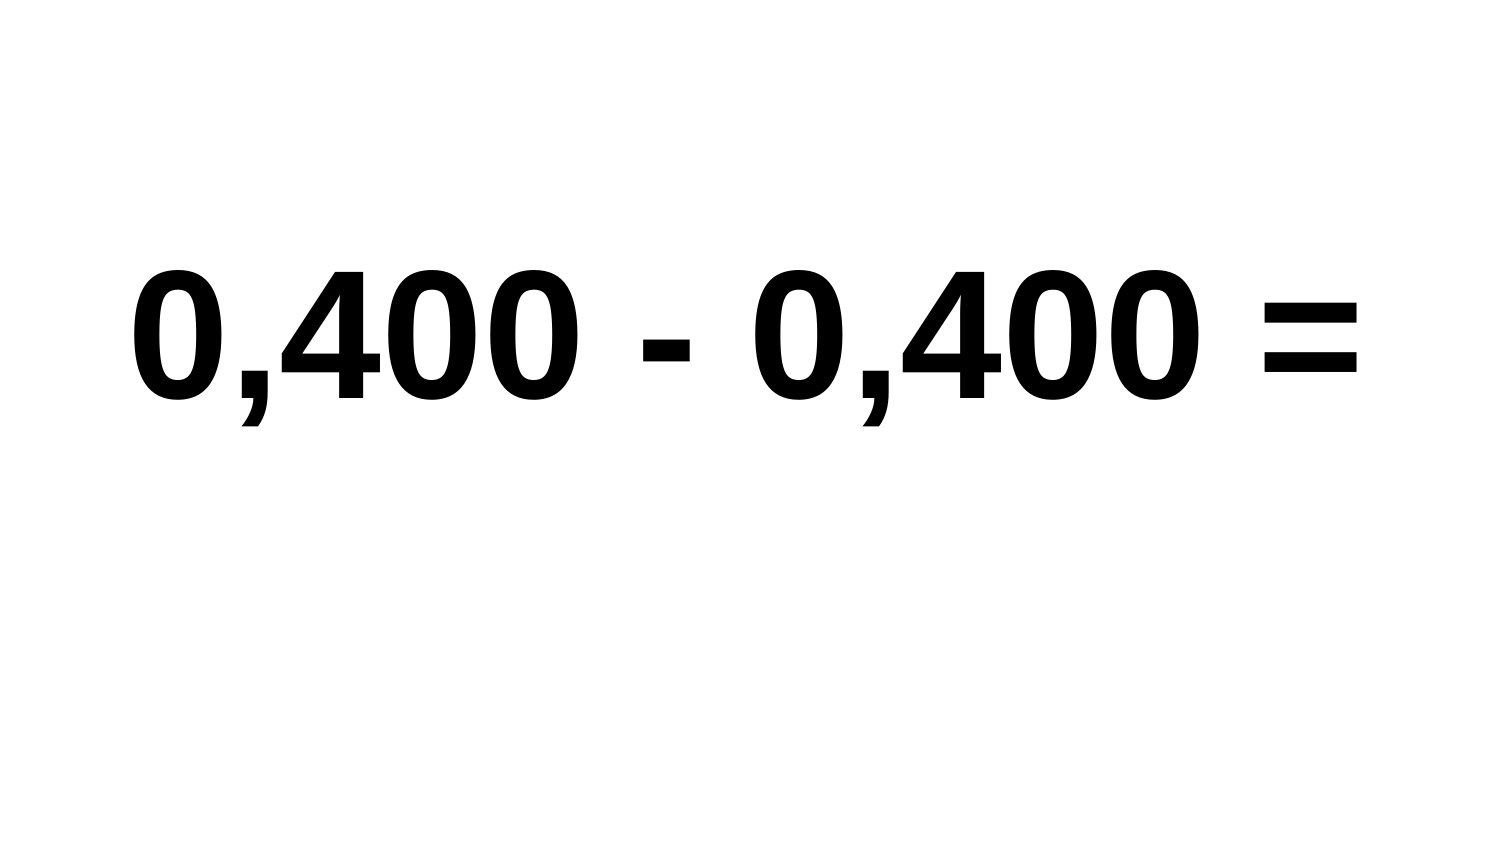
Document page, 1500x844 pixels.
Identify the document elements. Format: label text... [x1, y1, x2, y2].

text_box 0,400 - 0,400 = [112, 259, 1388, 450]
